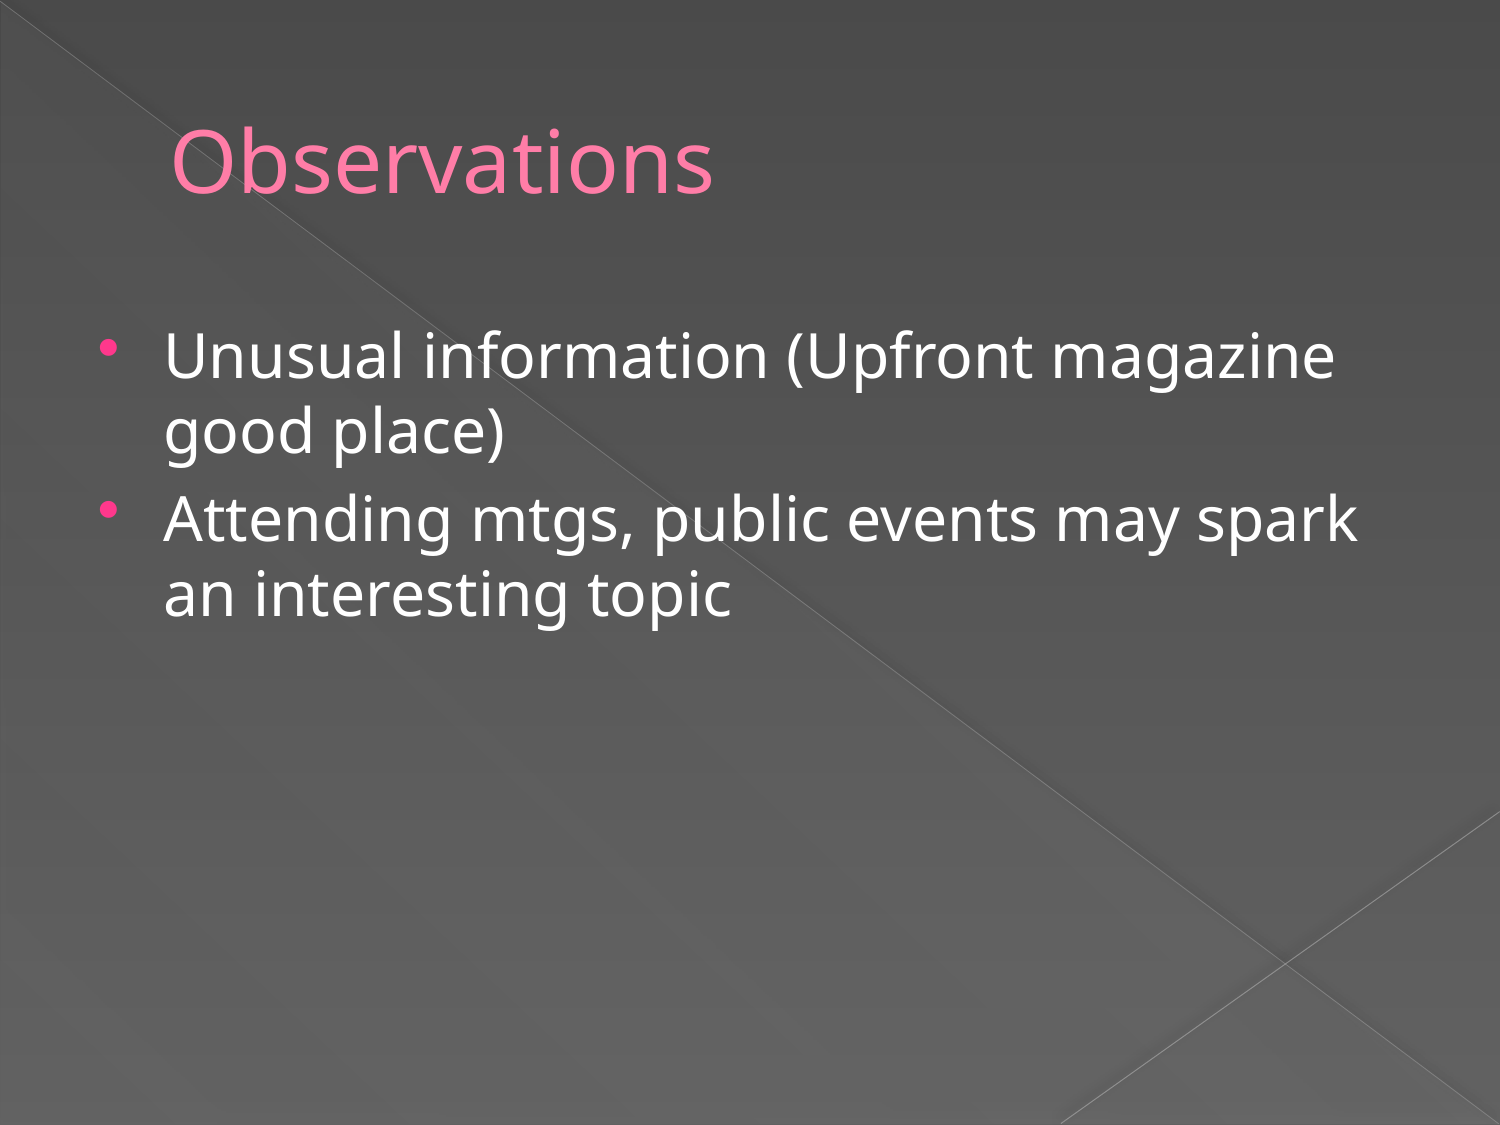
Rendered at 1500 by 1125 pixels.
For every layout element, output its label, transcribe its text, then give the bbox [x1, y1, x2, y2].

title Observations [75, 43, 1425, 274]
list Unusual information (Upfront magazine good place) Attending mtgs, public events may spark an interesting topic [75, 308, 1425, 1059]
